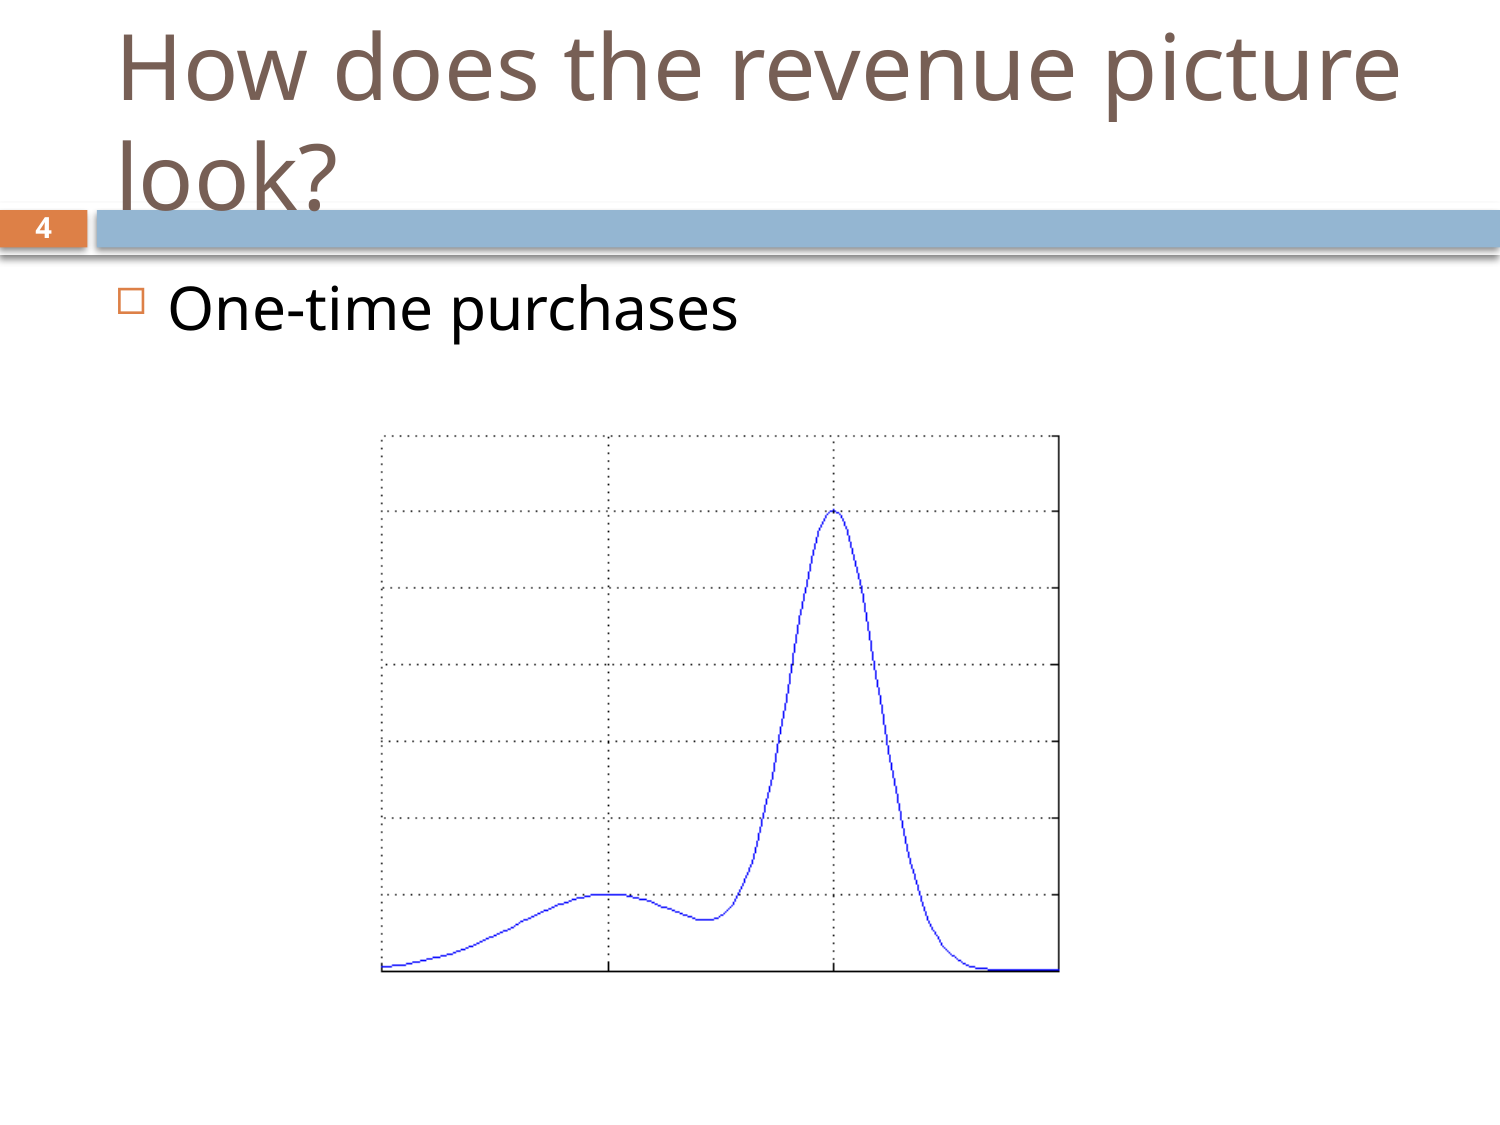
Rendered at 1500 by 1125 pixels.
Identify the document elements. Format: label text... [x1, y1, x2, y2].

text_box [299, 349, 1174, 1076]
list One-time purchases [100, 262, 1438, 1000]
slide_number 4 [0, 208, 88, 249]
title How does the revenue picture look? [100, 37, 1438, 200]
